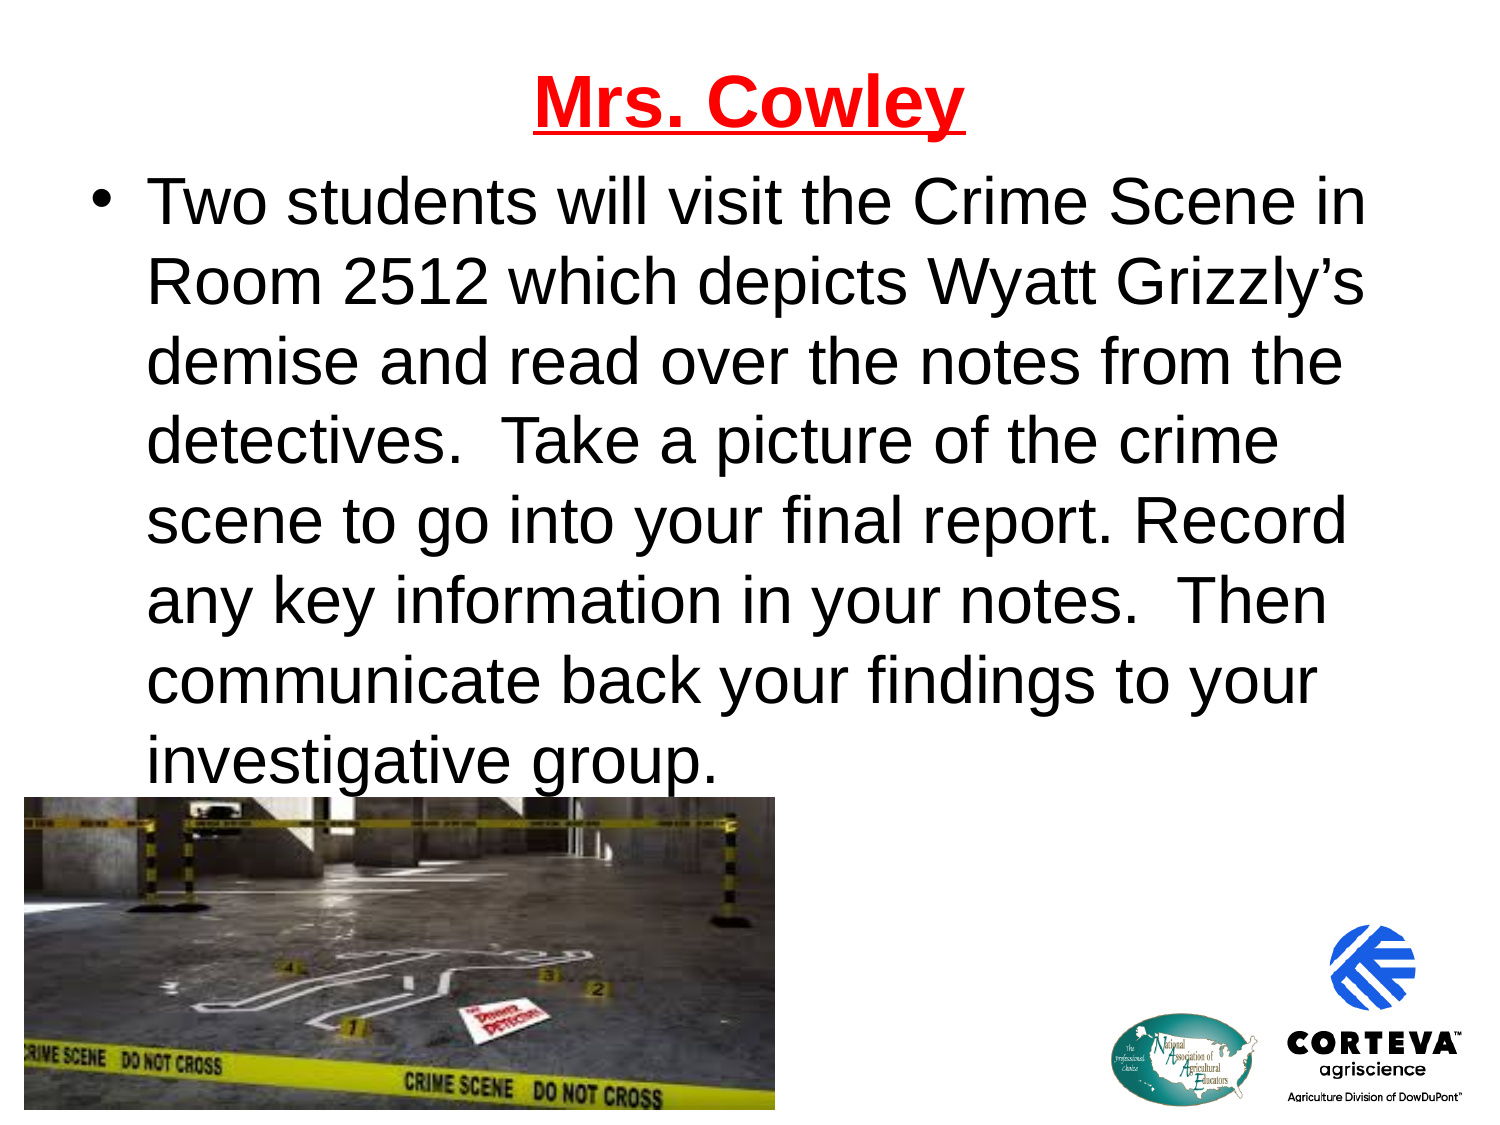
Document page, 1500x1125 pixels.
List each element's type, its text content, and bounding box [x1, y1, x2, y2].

picture [1106, 1012, 1263, 1109]
list Two students will visit the Crime Scene in Room 2512 which depicts Wyatt Grizzly’s demise and read over the notes from the detectives. Take a picture of the crime scene to go into your final report. Record any key information in your notes. Then communicate back your findings to your investigative group. [75, 150, 1425, 1005]
picture [24, 797, 776, 1111]
title Mrs. Cowley [75, 45, 1425, 150]
picture [1287, 924, 1462, 1102]
